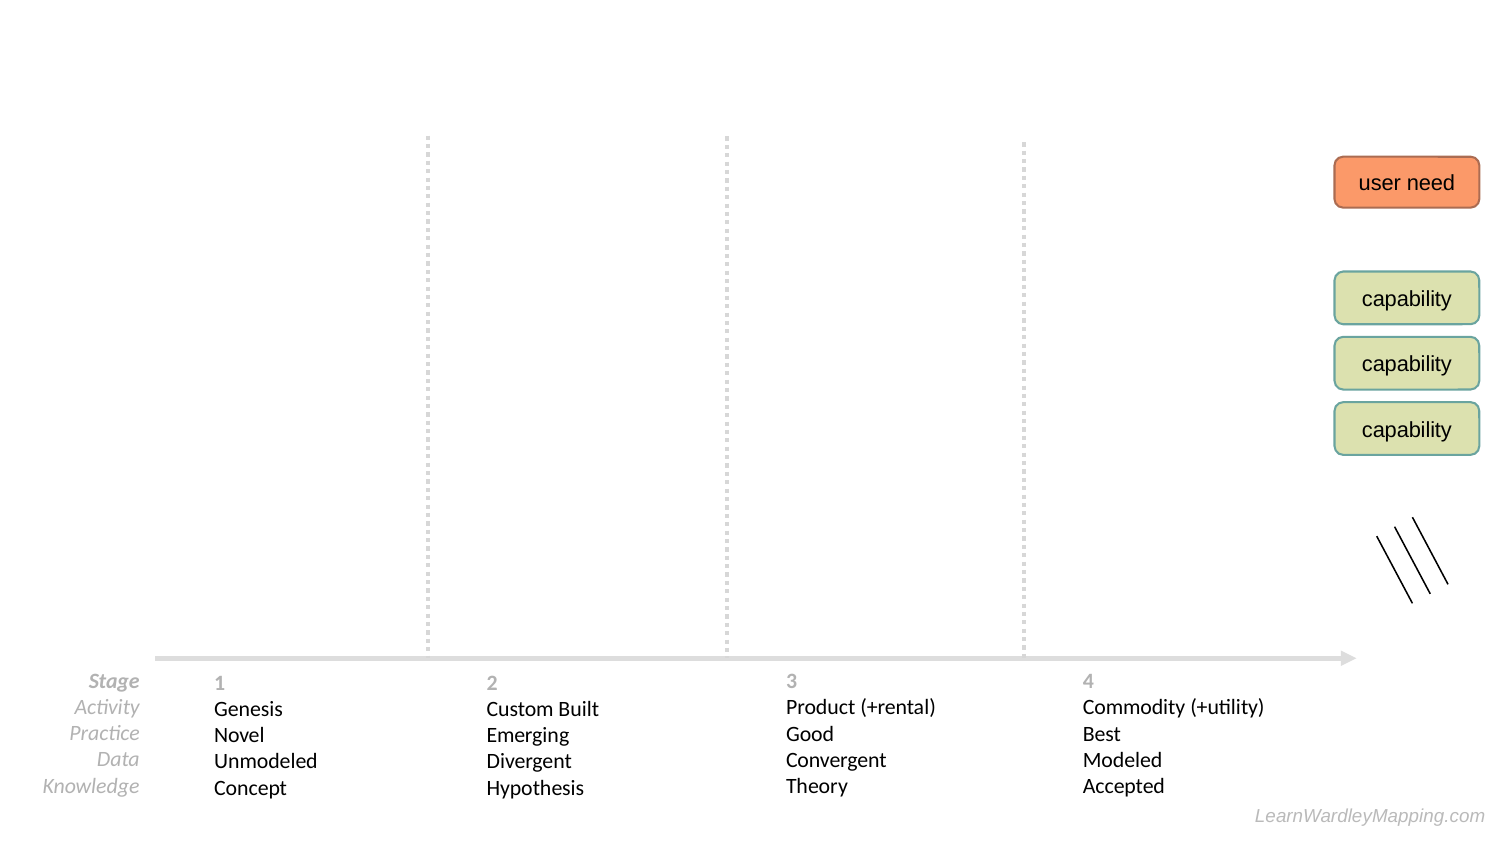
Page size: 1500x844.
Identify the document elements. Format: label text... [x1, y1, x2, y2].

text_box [1376, 536, 1413, 604]
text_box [1394, 526, 1431, 594]
text_box capability [1333, 335, 1481, 391]
text_box capability [1333, 401, 1481, 456]
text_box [1412, 517, 1449, 585]
text_box user need [1333, 155, 1481, 209]
text_box capability [1333, 270, 1481, 326]
